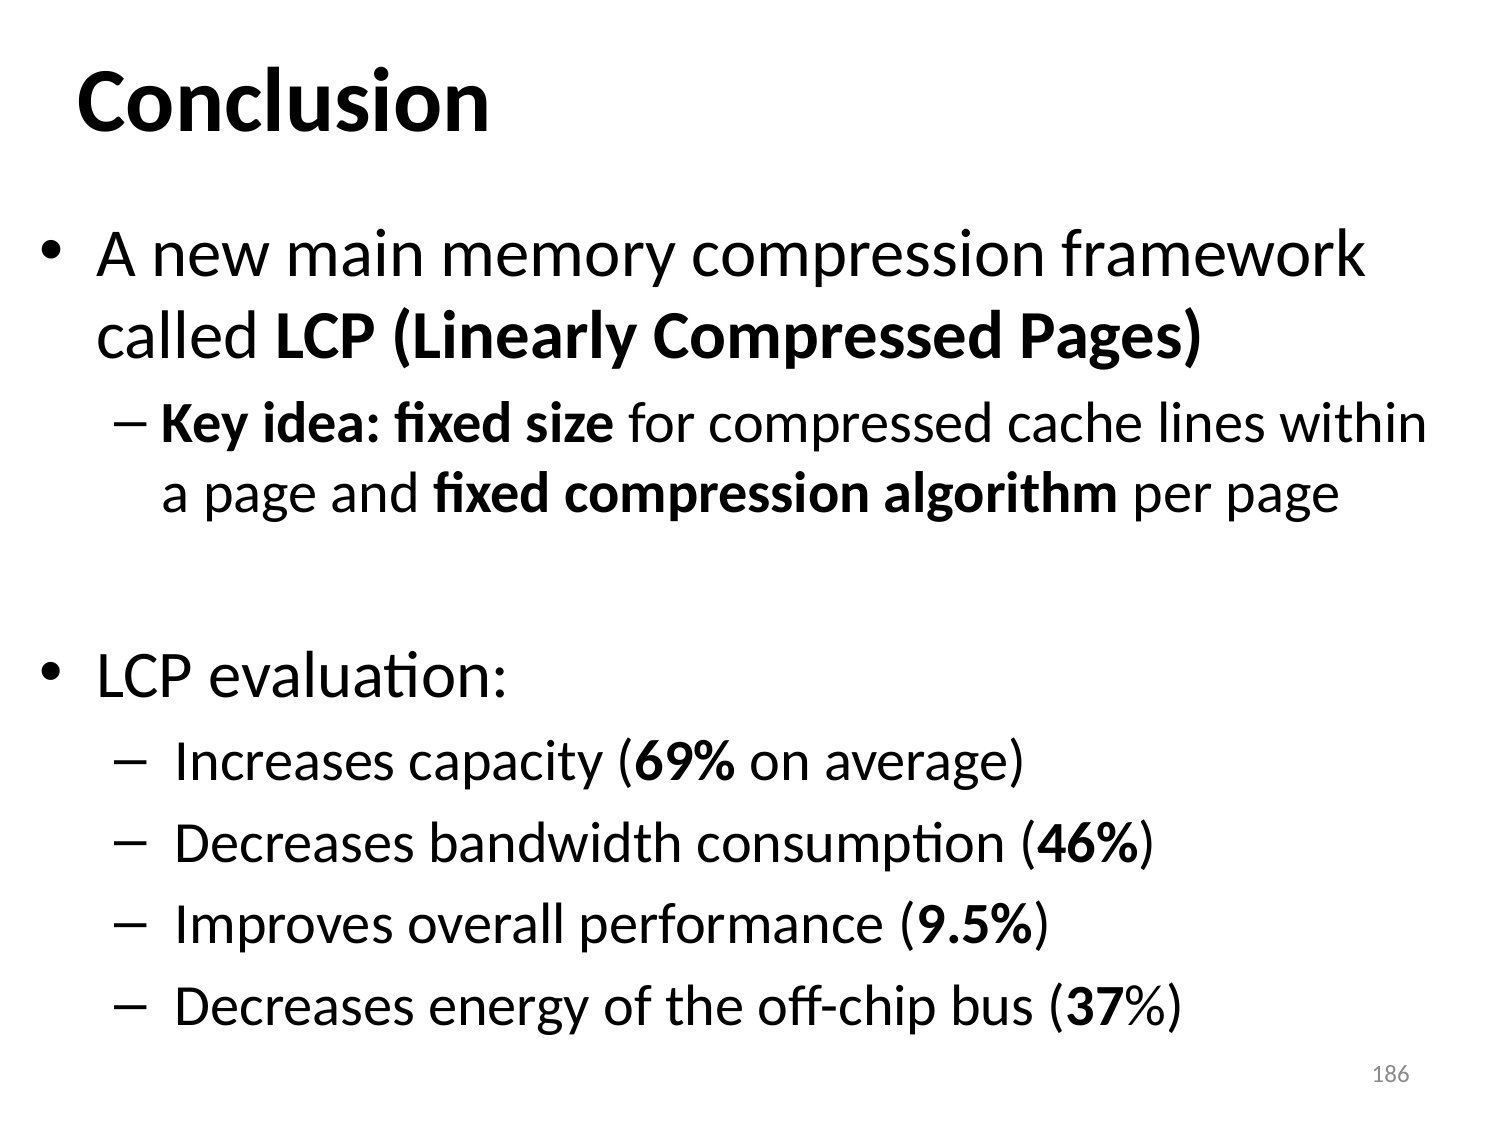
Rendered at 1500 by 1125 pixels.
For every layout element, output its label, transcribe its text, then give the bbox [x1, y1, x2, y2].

slide_number 186 [1074, 1042, 1425, 1103]
title Conclusion [62, 0, 1413, 189]
list A new main memory compression framework called LCP (Linearly Compressed Pages) Key idea: ﬁxed size for compressed cache lines within a page and fixed compression algorithm per page LCP evaluation: Increases capacity (69% on average) Decreases bandwidth consumption (46%) Improves overall performance (9.5%) Decreases energy of the off-chip bus (37%) [24, 200, 1475, 1050]
